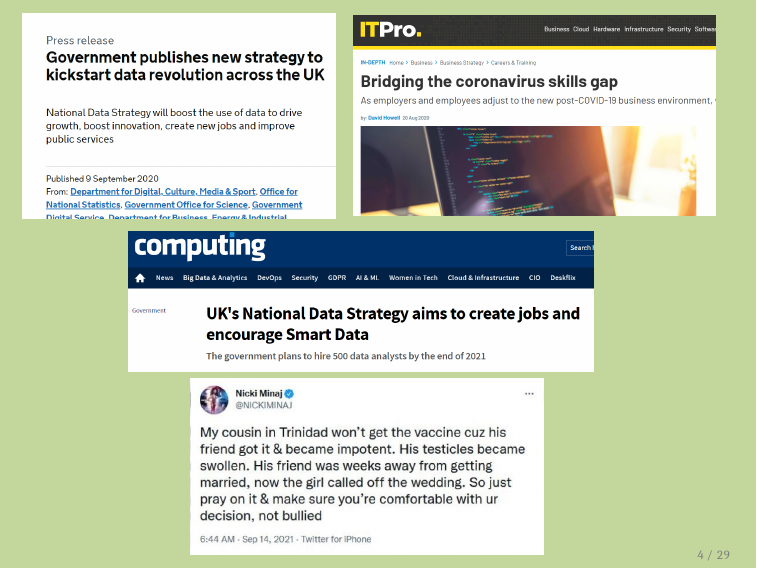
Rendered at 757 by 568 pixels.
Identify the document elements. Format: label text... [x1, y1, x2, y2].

picture [190, 378, 544, 555]
picture [127, 230, 594, 372]
slide_number 4 / 29 [691, 548, 743, 568]
picture [22, 13, 336, 219]
picture [352, 15, 716, 216]
